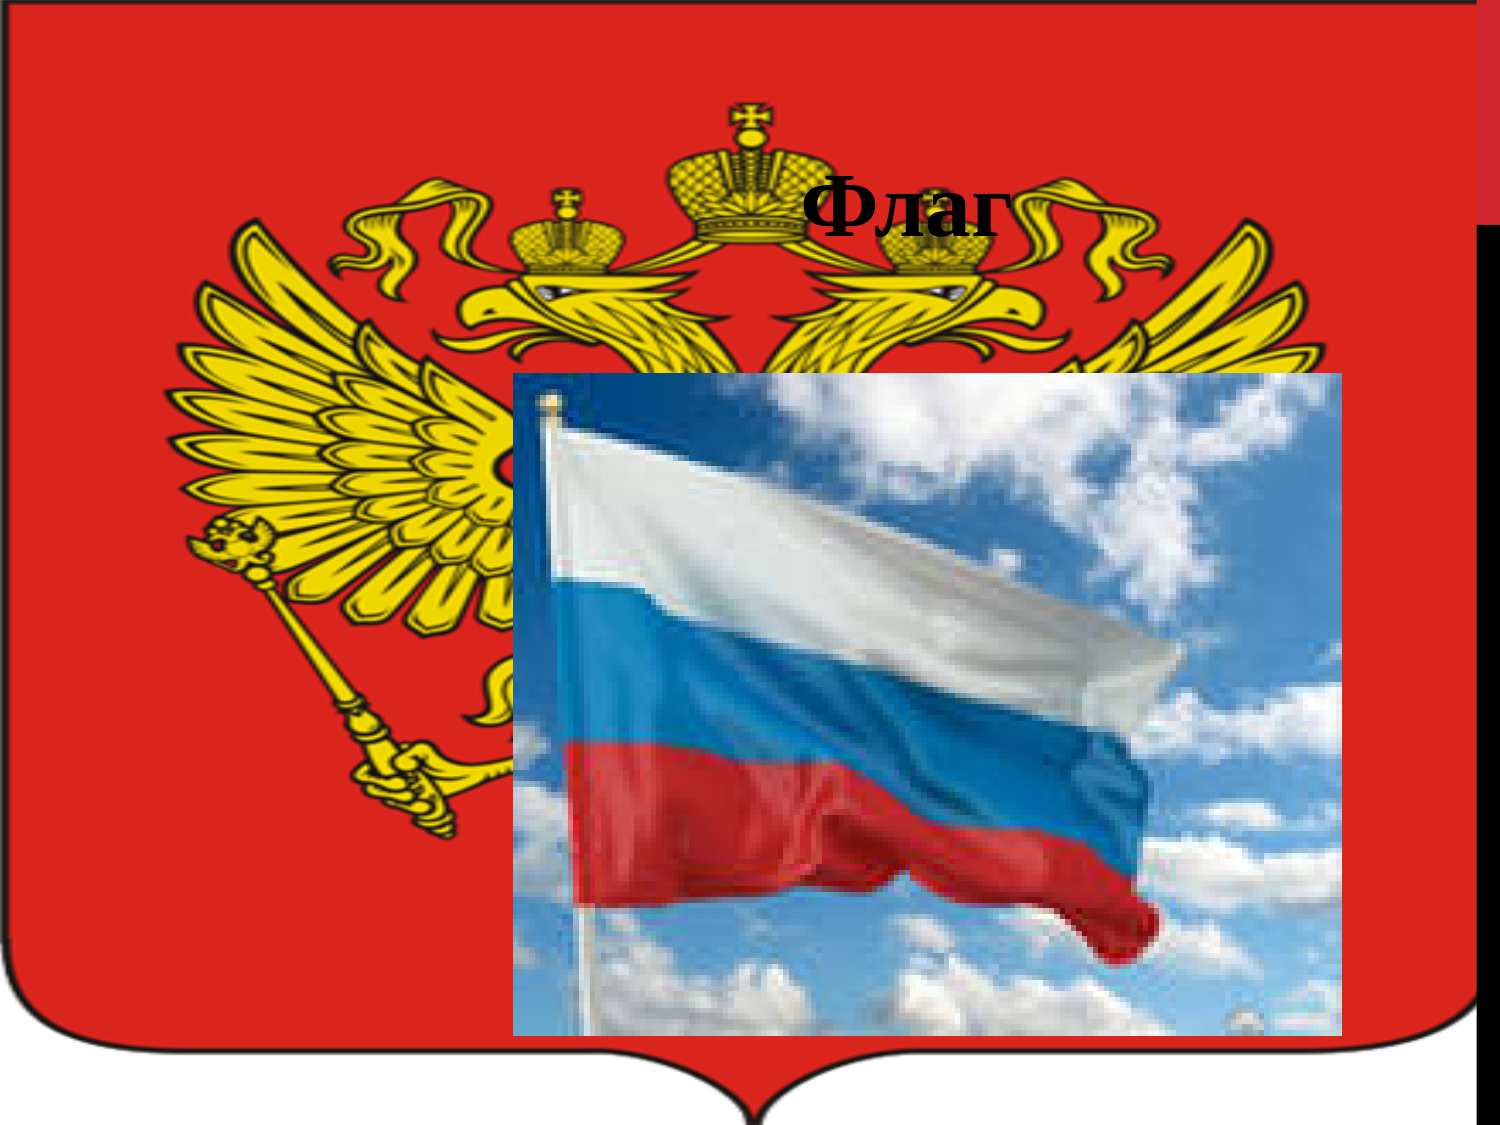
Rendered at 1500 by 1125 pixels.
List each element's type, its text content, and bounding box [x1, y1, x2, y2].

list Флаг [75, 137, 1325, 1005]
picture [0, 0, 1476, 1125]
